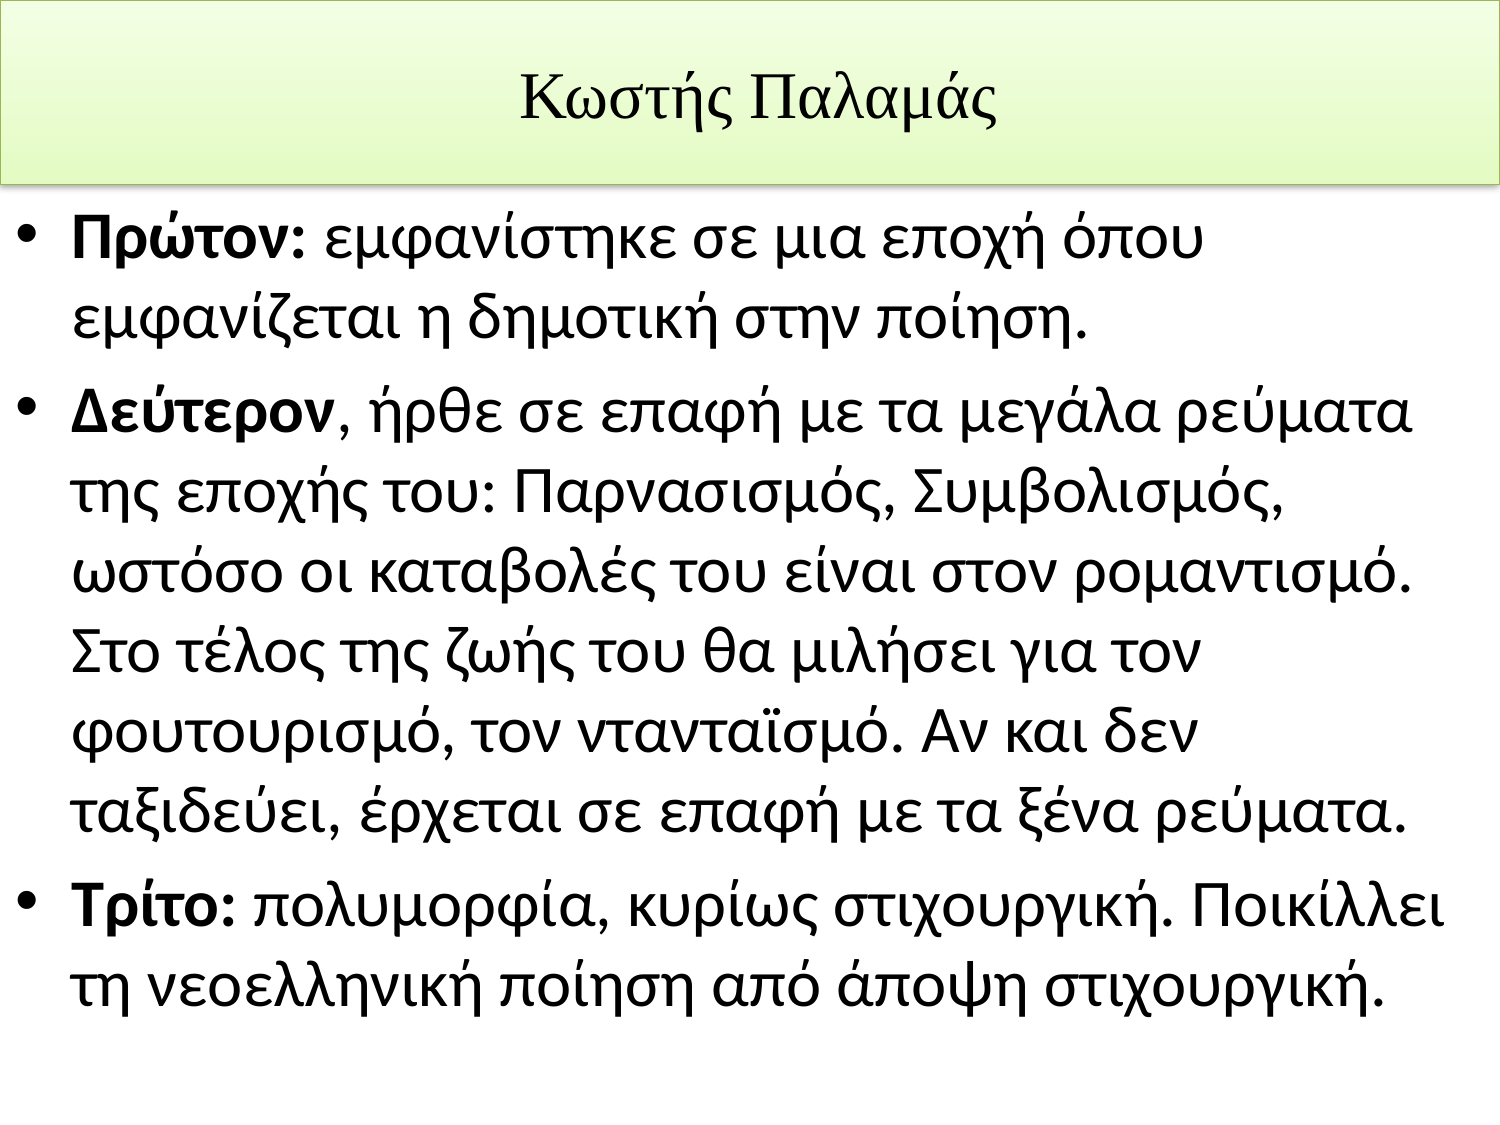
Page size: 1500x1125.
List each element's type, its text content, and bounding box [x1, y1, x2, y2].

title Κωστής Παλαμάς [0, 0, 1500, 185]
list Πρώτον: εμφανίστηκε σε μια εποχή όπου εμφανίζεται η δημοτική στην ποίηση. Δεύτερον, ήρθε σε επαφή με τα μεγάλα ρεύματα της εποχής του: Παρνασισμός, Συμβολισμός, ωστόσο οι καταβολές του είναι στον ρομαντισμό. Στο τέλος της ζωής του θα μιλήσει για τον φουτουρισμό, τον ντανταϊσμό. Αν και δεν ταξιδεύει, έρχεται σε επαφή με τα ξένα ρεύματα. Τρίτο: πολυμορφία, κυρίως στιχουργική. Ποικίλλει τη νεοελληνική ποίηση από άποψη στιχουργική. [0, 191, 1500, 1106]
